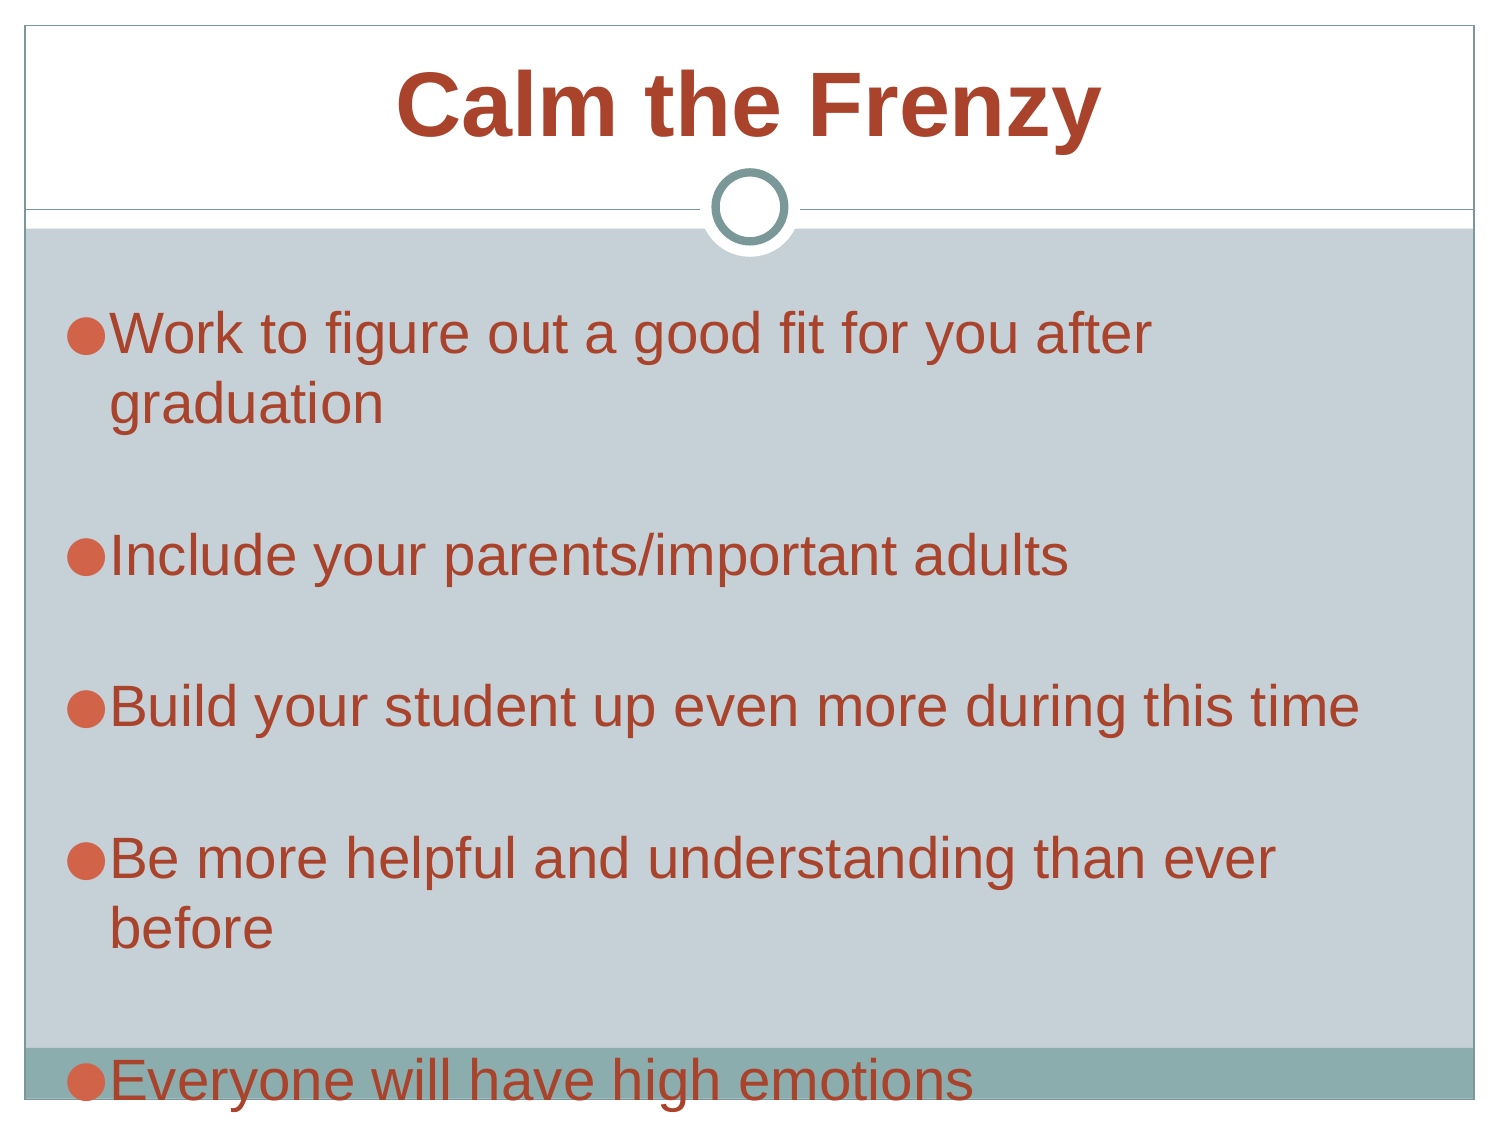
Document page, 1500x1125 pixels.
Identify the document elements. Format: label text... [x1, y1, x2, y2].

title Calm the Frenzy [49, 37, 1450, 162]
list Work to figure out a good fit for you after graduation Include your parents/important adults Build your student up even more during this time Be more helpful and understanding than ever before Everyone will have high emotions [49, 287, 1445, 1076]
